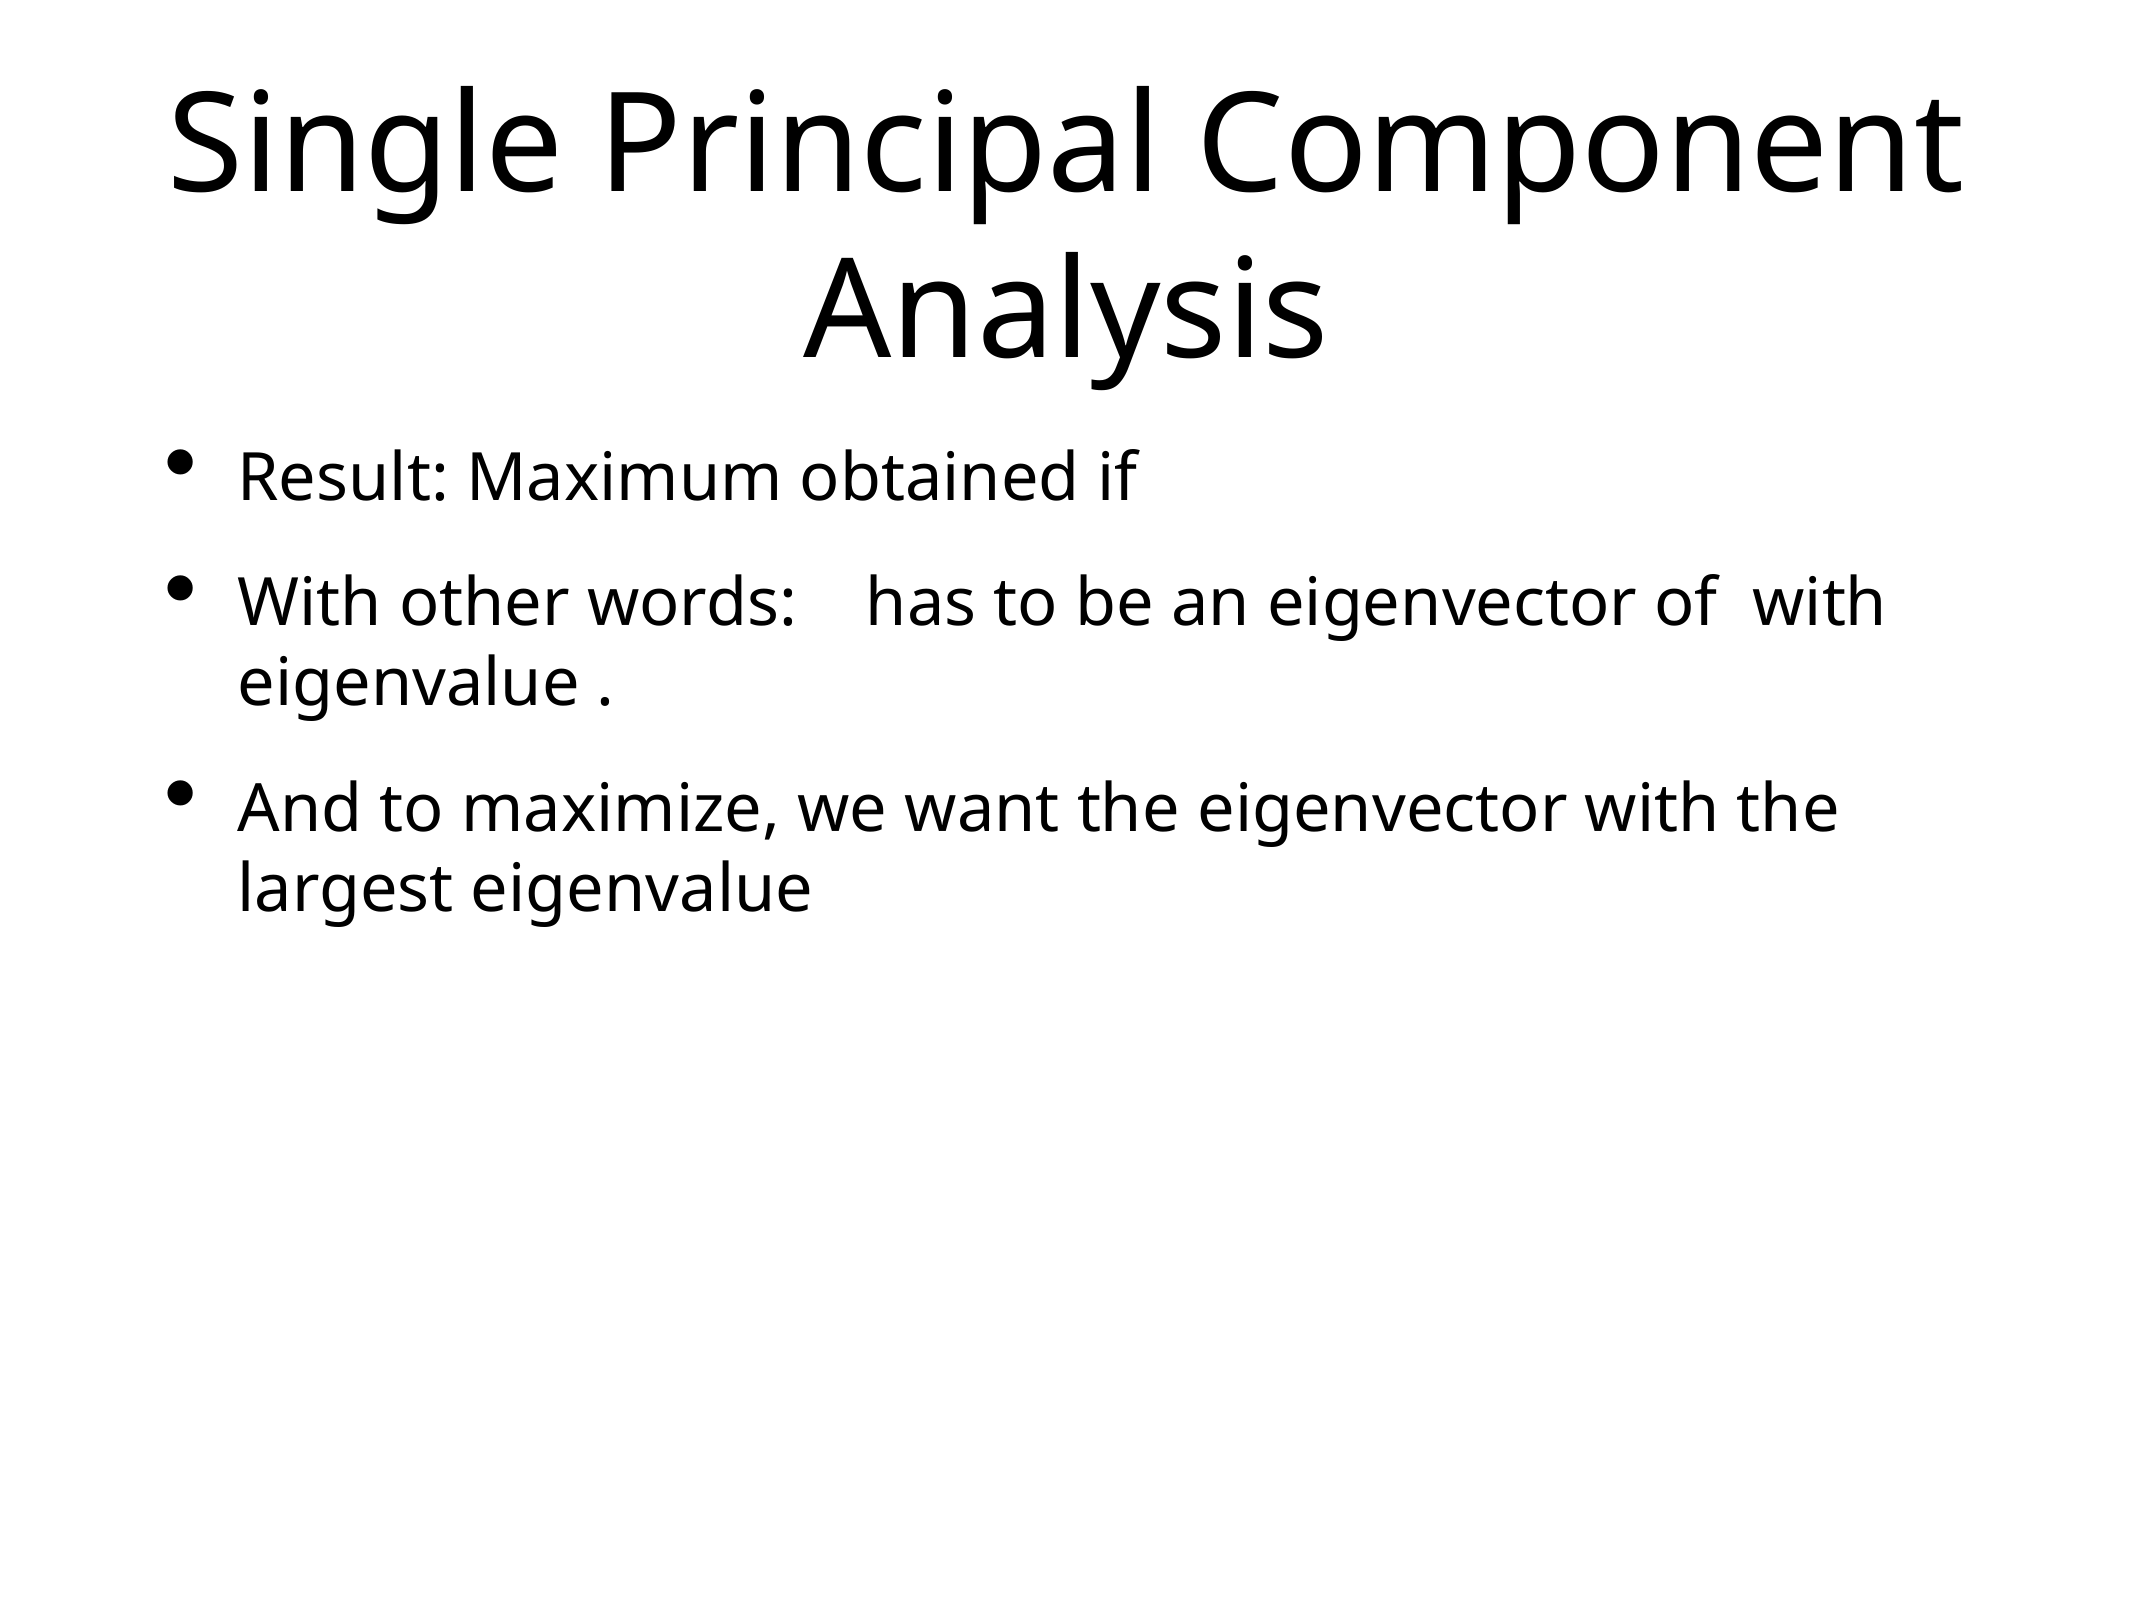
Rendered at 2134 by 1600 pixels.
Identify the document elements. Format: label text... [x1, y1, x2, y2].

list Result: Maximum obtained if With other words: has to be an eigenvector of with eigenvalue . And to maximize, we want the eigenvector with the largest eigenvalue [155, 424, 1978, 1457]
title Single Principal Component Analysis [155, 41, 1978, 397]
